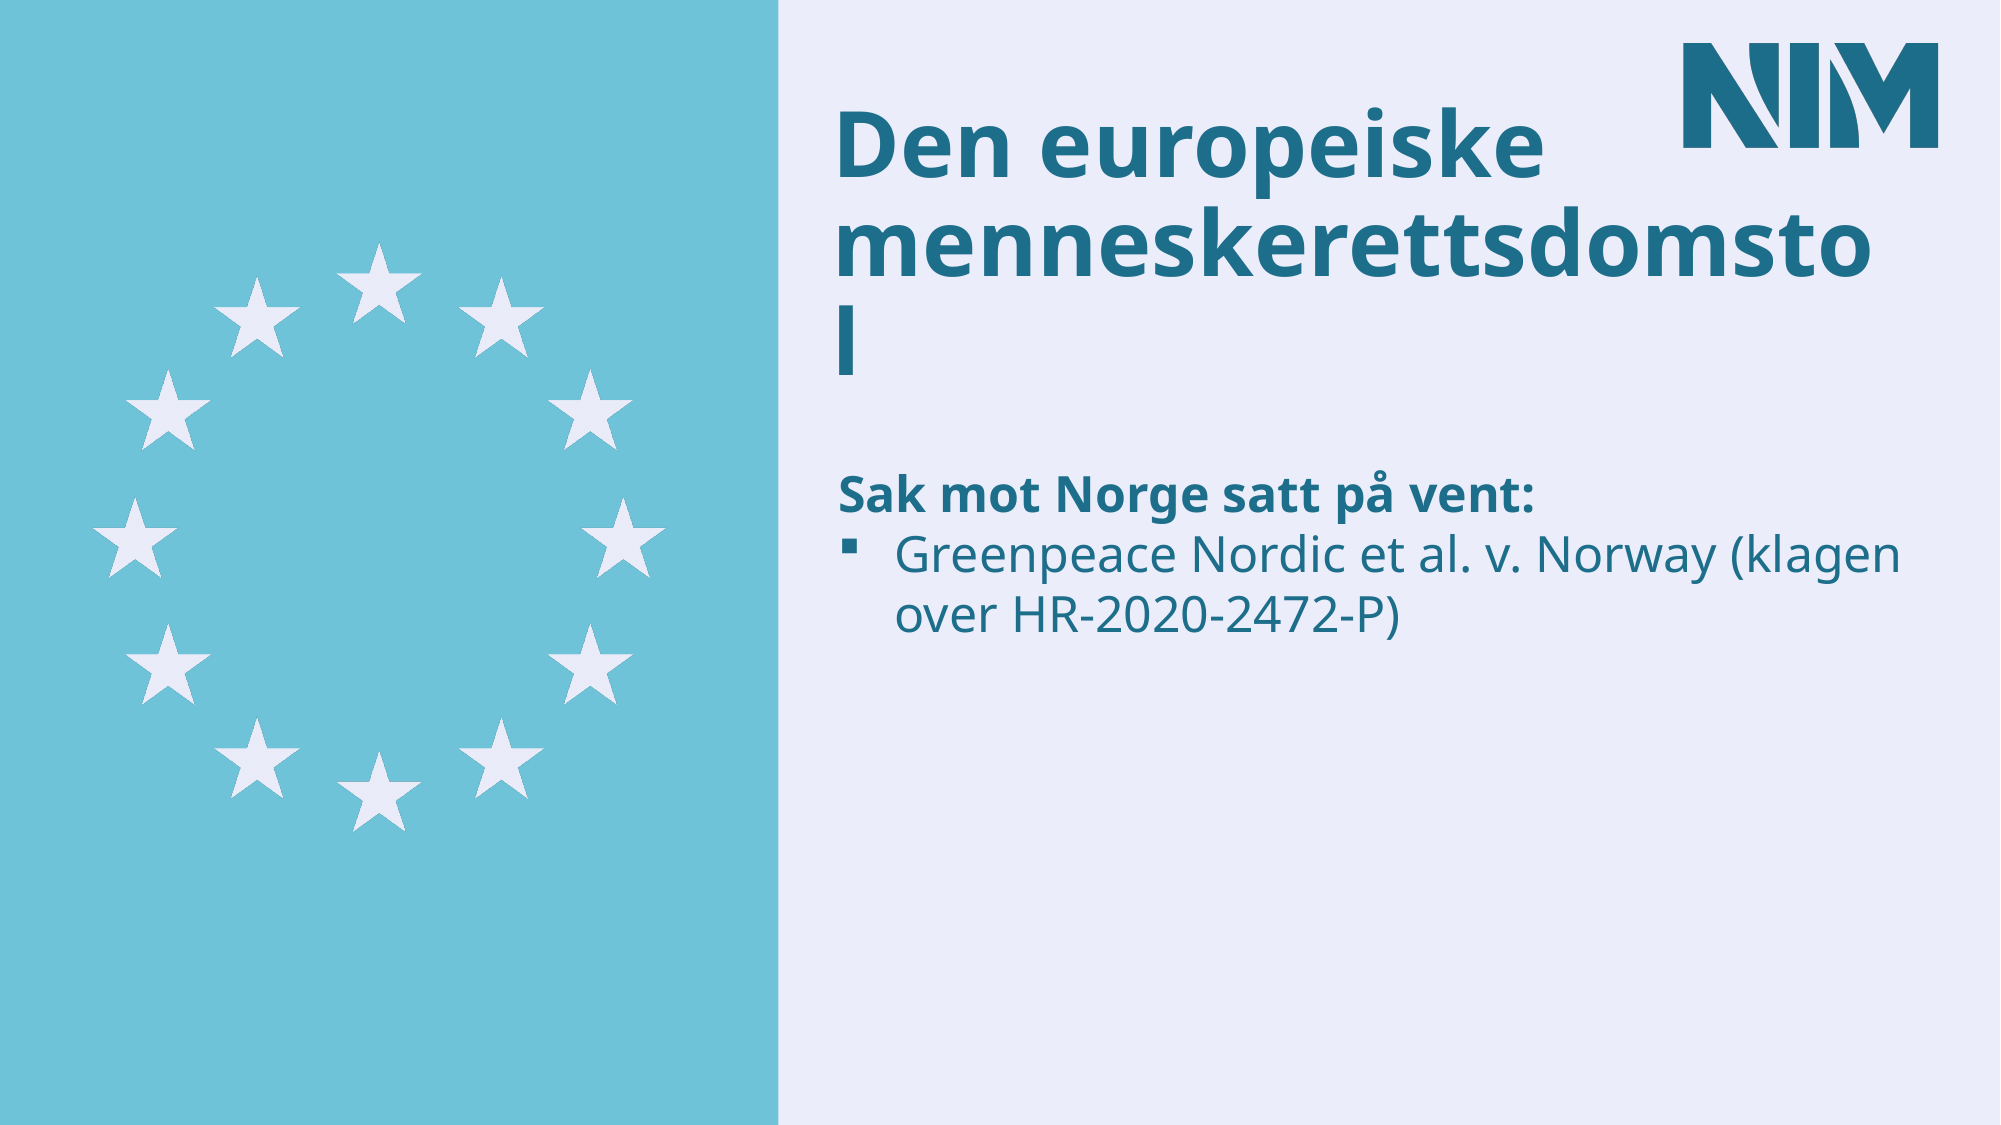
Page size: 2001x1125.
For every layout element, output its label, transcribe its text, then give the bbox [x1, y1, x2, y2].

picture [1683, 43, 1939, 149]
title Den europeiske menneskerettsdomstol [817, 182, 1902, 403]
picture [66, 224, 692, 850]
text_box Sak mot Norge satt på vent: Greenpeace Nordic et al. v. Norway (klagen over HR-2020-2472-P) [823, 455, 1949, 796]
